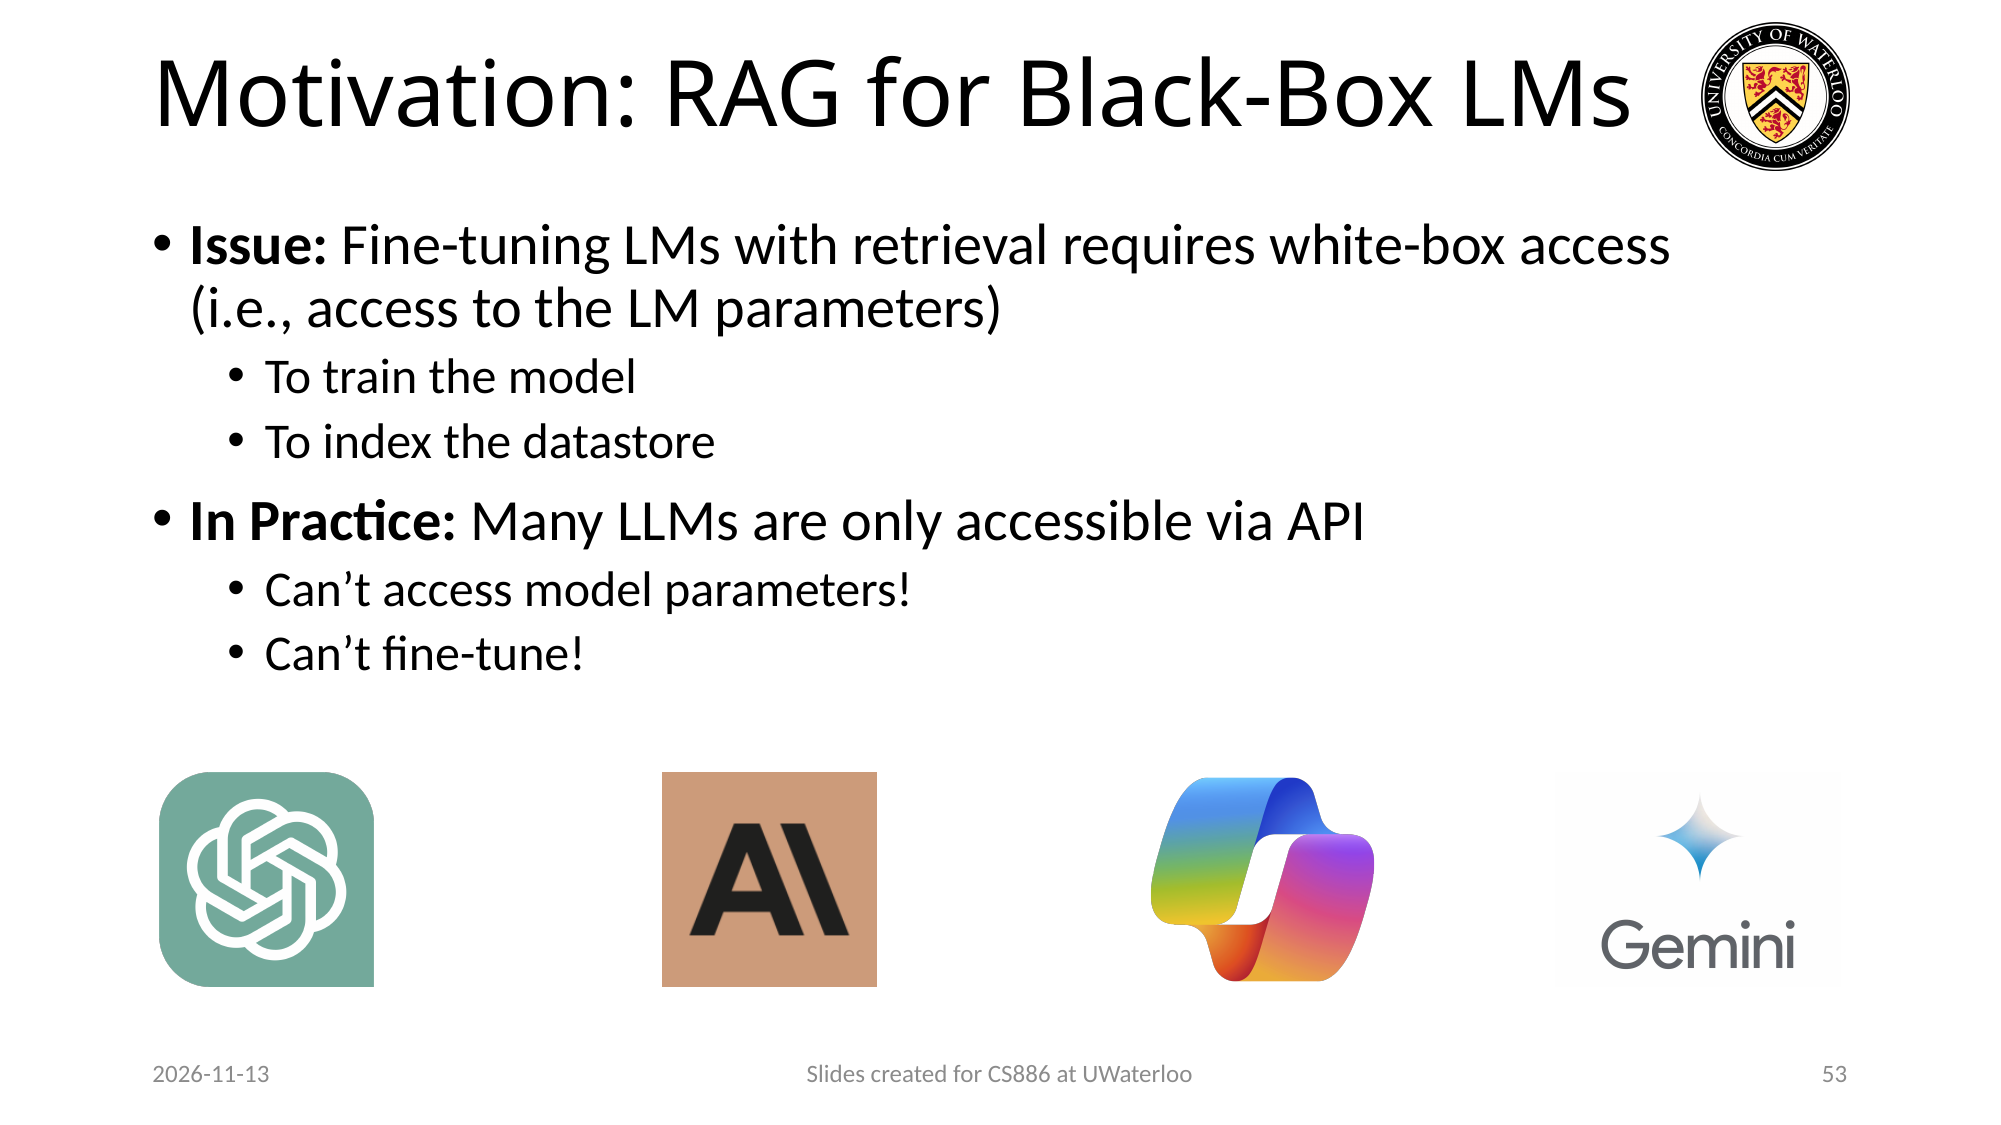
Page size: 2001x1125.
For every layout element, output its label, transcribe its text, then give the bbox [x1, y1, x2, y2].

picture [1072, 772, 1453, 987]
slide_number 53 [1412, 1042, 1863, 1103]
footer Slides created for CS886 at UWaterloo [662, 1042, 1338, 1103]
picture [1555, 772, 1841, 987]
picture [662, 772, 877, 987]
picture [159, 772, 374, 987]
title Motivation: RAG for Black-Box LMs [137, 22, 1863, 171]
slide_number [137, 1042, 588, 1103]
list Issue: Fine-tuning LMs with retrieval requires white-box access (i.e., access to the LM parameters) To train the model To index the datastore In Practice: Many LLMs are only accessible via API Can’t access model parameters! Can’t fine-tune! [137, 206, 1863, 1014]
